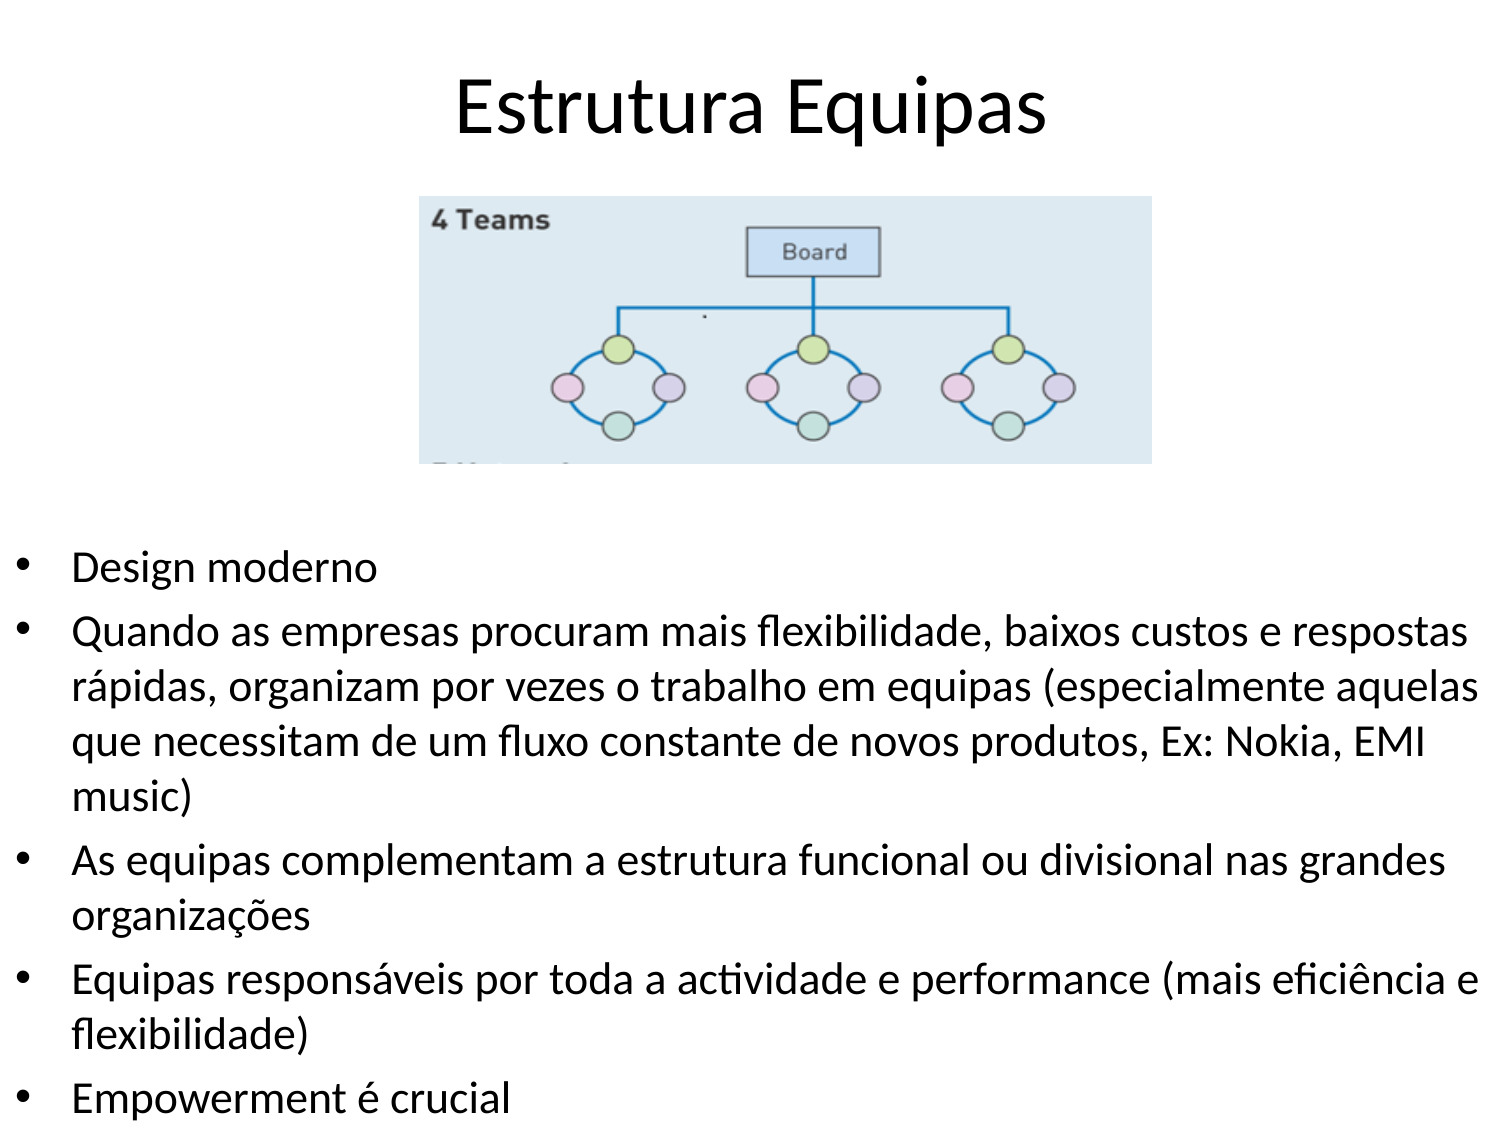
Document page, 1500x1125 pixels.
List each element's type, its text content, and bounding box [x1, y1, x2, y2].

list Design moderno Quando as empresas procuram mais flexibilidade, baixos custos e respostas rápidas, organizam por vezes o trabalho em equipas (especialmente aquelas que necessitam de um fluxo constante de novos produtos, Ex: Nokia, EMI music) As equipas complementam a estrutura funcional ou divisional nas grandes organizações Equipas responsáveis por toda a actividade e performance (mais eficiência e flexibilidade) Empowerment é crucial [0, 529, 1500, 1125]
picture [418, 195, 1152, 464]
title Estrutura Equipas [76, 42, 1427, 159]
